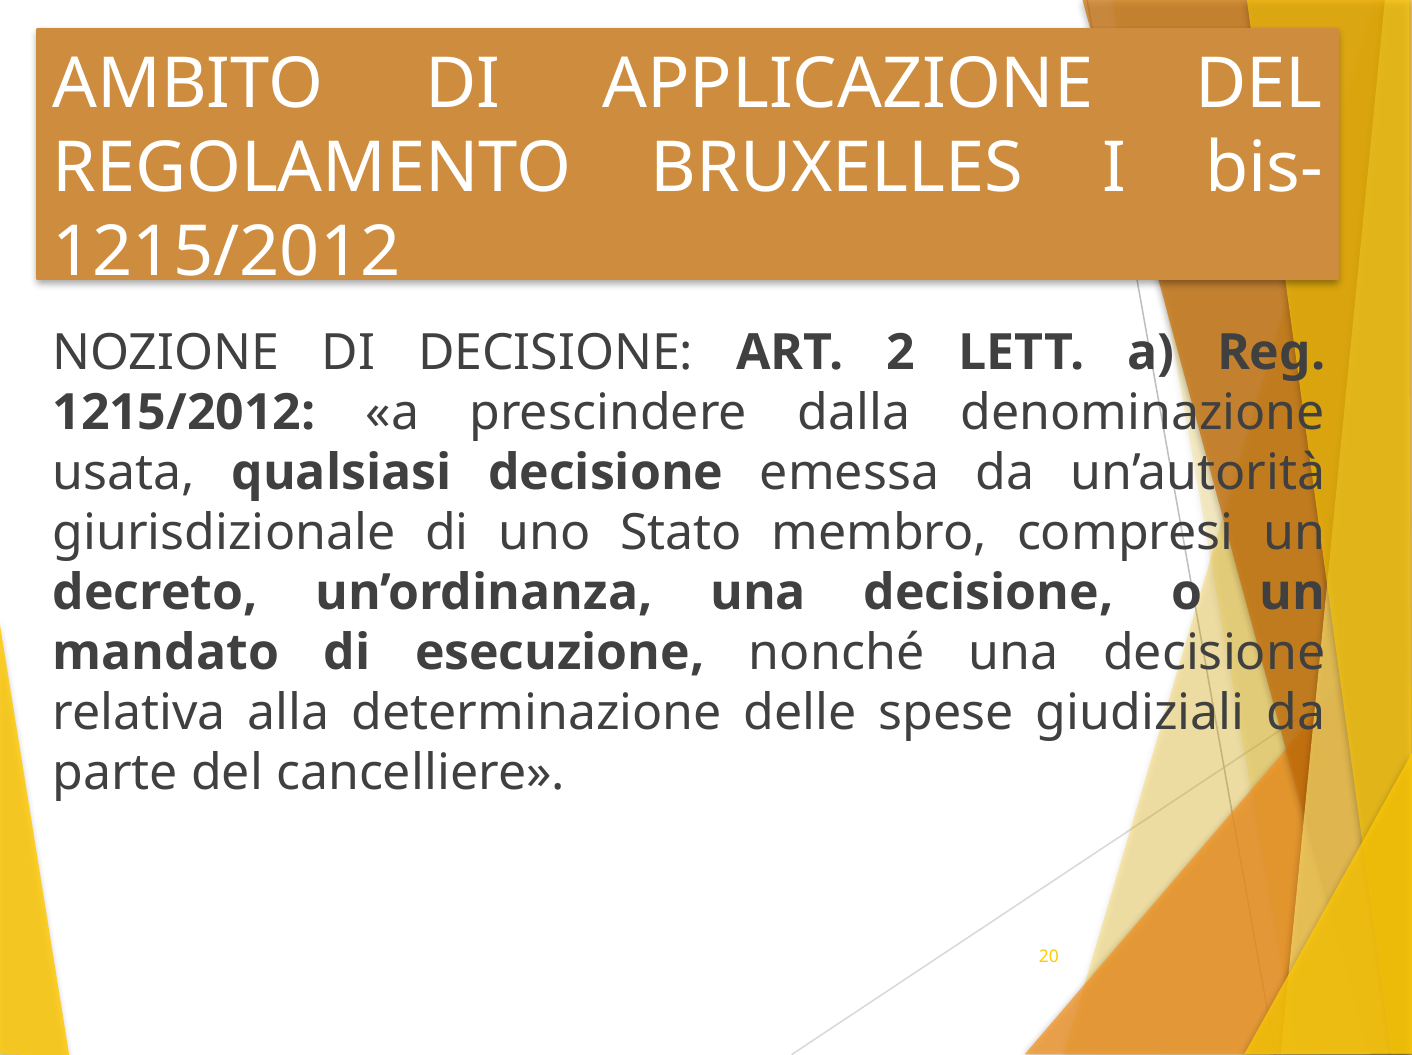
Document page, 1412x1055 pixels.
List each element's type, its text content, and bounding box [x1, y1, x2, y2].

title AMBITO DI APPLICAZIONE DEL REGOLAMENTO BRUXELLES I bis- 1215/2012 [36, 28, 1339, 280]
text_box [132, 352, 161, 410]
slide_number 20 [994, 928, 1074, 985]
list NOZIONE DI DECISIONE: ART. 2 LETT. a) Reg. 1215/2012: «a prescindere dalla denominazione usata, qualsiasi decisione emessa da un’autorità giurisdizionale di uno Stato membro, compresi un decreto, un’ordinanza, una decisione, o un mandato di esecuzione, nonché una decisione relativa alla determinazione delle spese giudiziali da parte del cancelliere». [37, 312, 1341, 1034]
